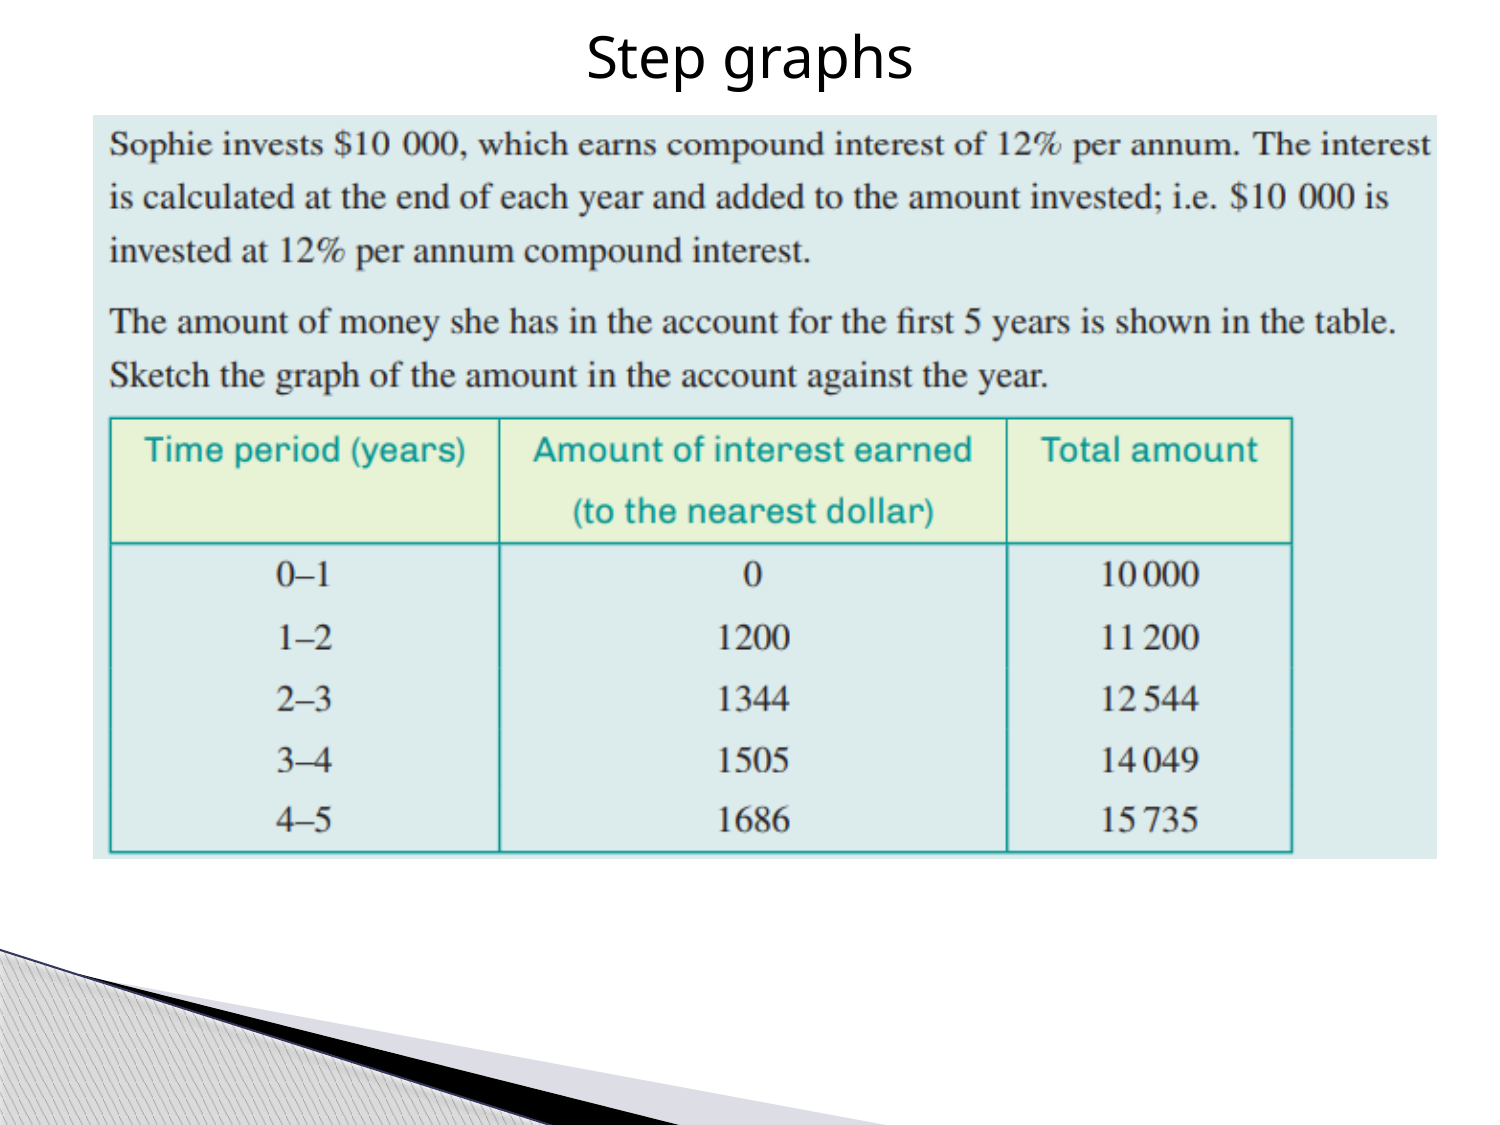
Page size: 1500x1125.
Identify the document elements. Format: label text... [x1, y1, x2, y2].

picture [92, 115, 1438, 859]
text_box Step graphs [0, 12, 1500, 98]
